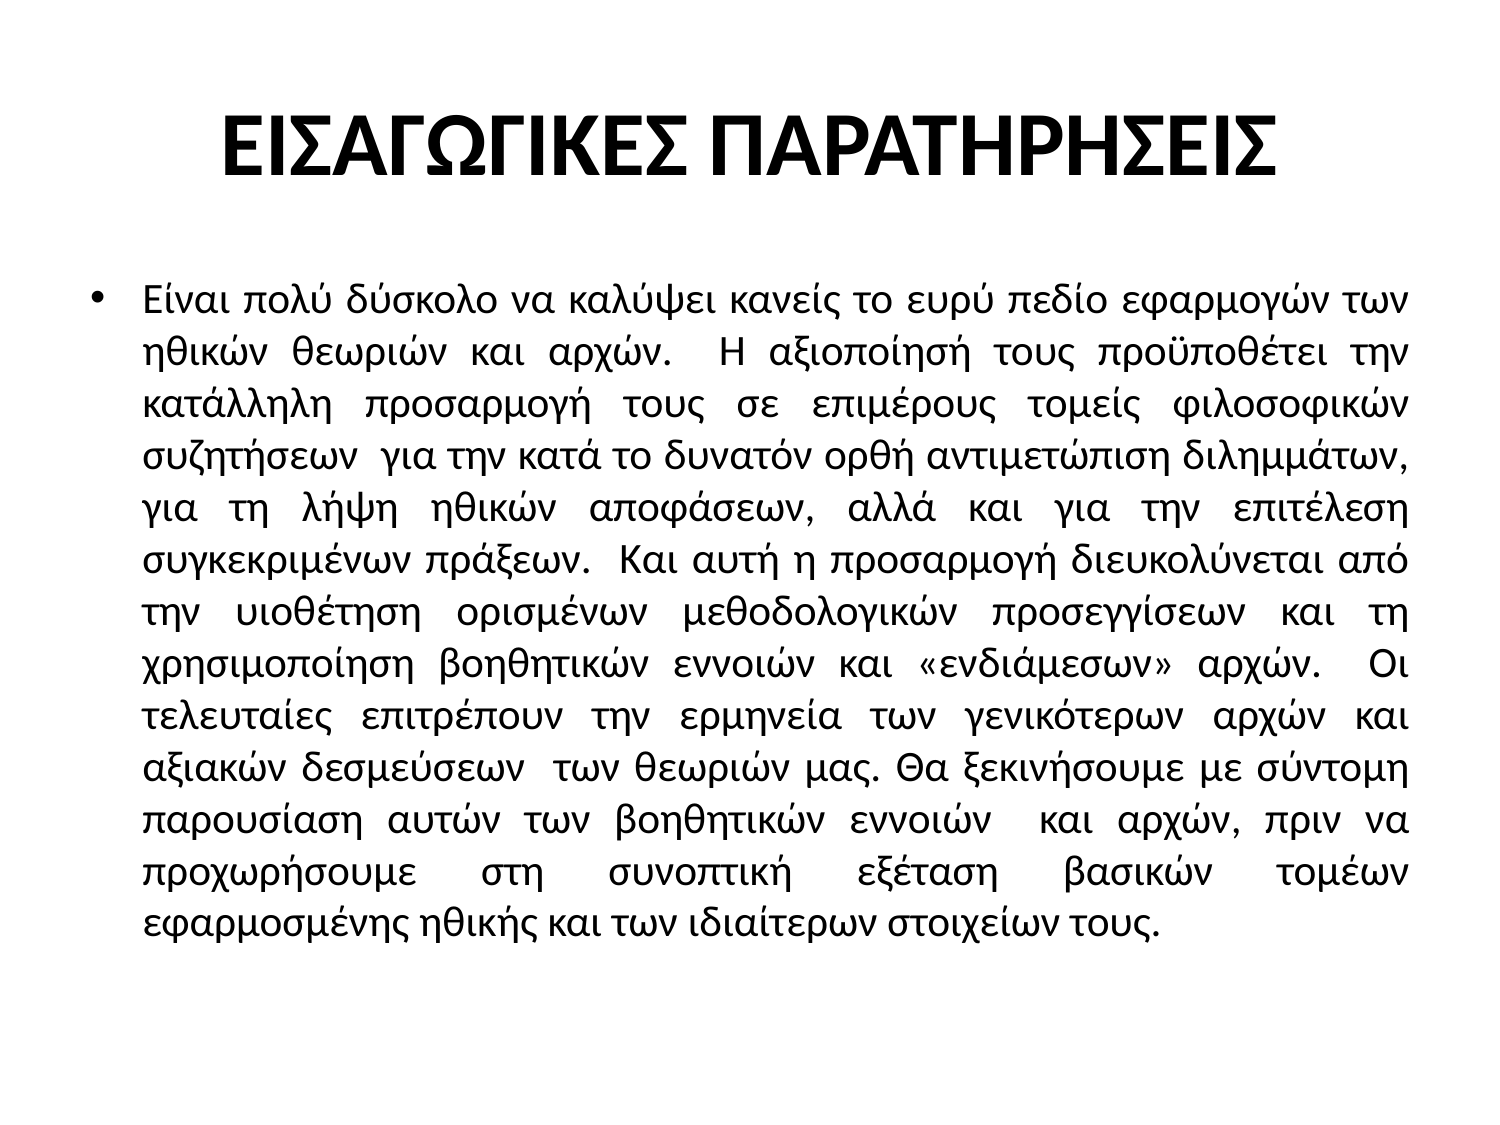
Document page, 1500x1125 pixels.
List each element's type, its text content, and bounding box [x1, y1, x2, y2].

title ΕΙΣΑΓΩΓΙΚΕΣ ΠΑΡΑΤΗΡΗΣΕΙΣ [75, 45, 1425, 233]
list Είναι πολύ δύσκολο να καλύψει κανείς το ευρύ πεδίο εφαρμογών των ηθικών θεωριών και αρχών. Η αξιοποίησή τους προϋποθέτει την κατάλληλη προσαρμογή τους σε επιμέρους τομείς φιλοσοφικών συζητήσεων για την κατά το δυνατόν ορθή αντιμετώπιση διλημμάτων, για τη λήψη ηθικών αποφάσεων, αλλά και για την επιτέλεση συγκεκριμένων πράξεων. Και αυτή η προσαρμογή διευκολύνεται από την υιοθέτηση ορισμένων μεθοδολογικών προσεγγίσεων και τη χρησιμοποίηση βοηθητικών εννοιών και «ενδιάμεσων» αρχών. Οι τελευταίες επιτρέπουν την ερμηνεία των γενικότερων αρχών και αξιακών δεσμεύσεων των θεωριών μας. Θα ξεκινήσουμε με σύντομη παρουσίαση αυτών των βοηθητικών εννοιών και αρχών, πριν να προχωρήσουμε στη συνοπτική εξέταση βασικών τομέων εφαρμοσμένης ηθικής και των ιδιαίτερων στοιχείων τους. [75, 262, 1425, 1005]
